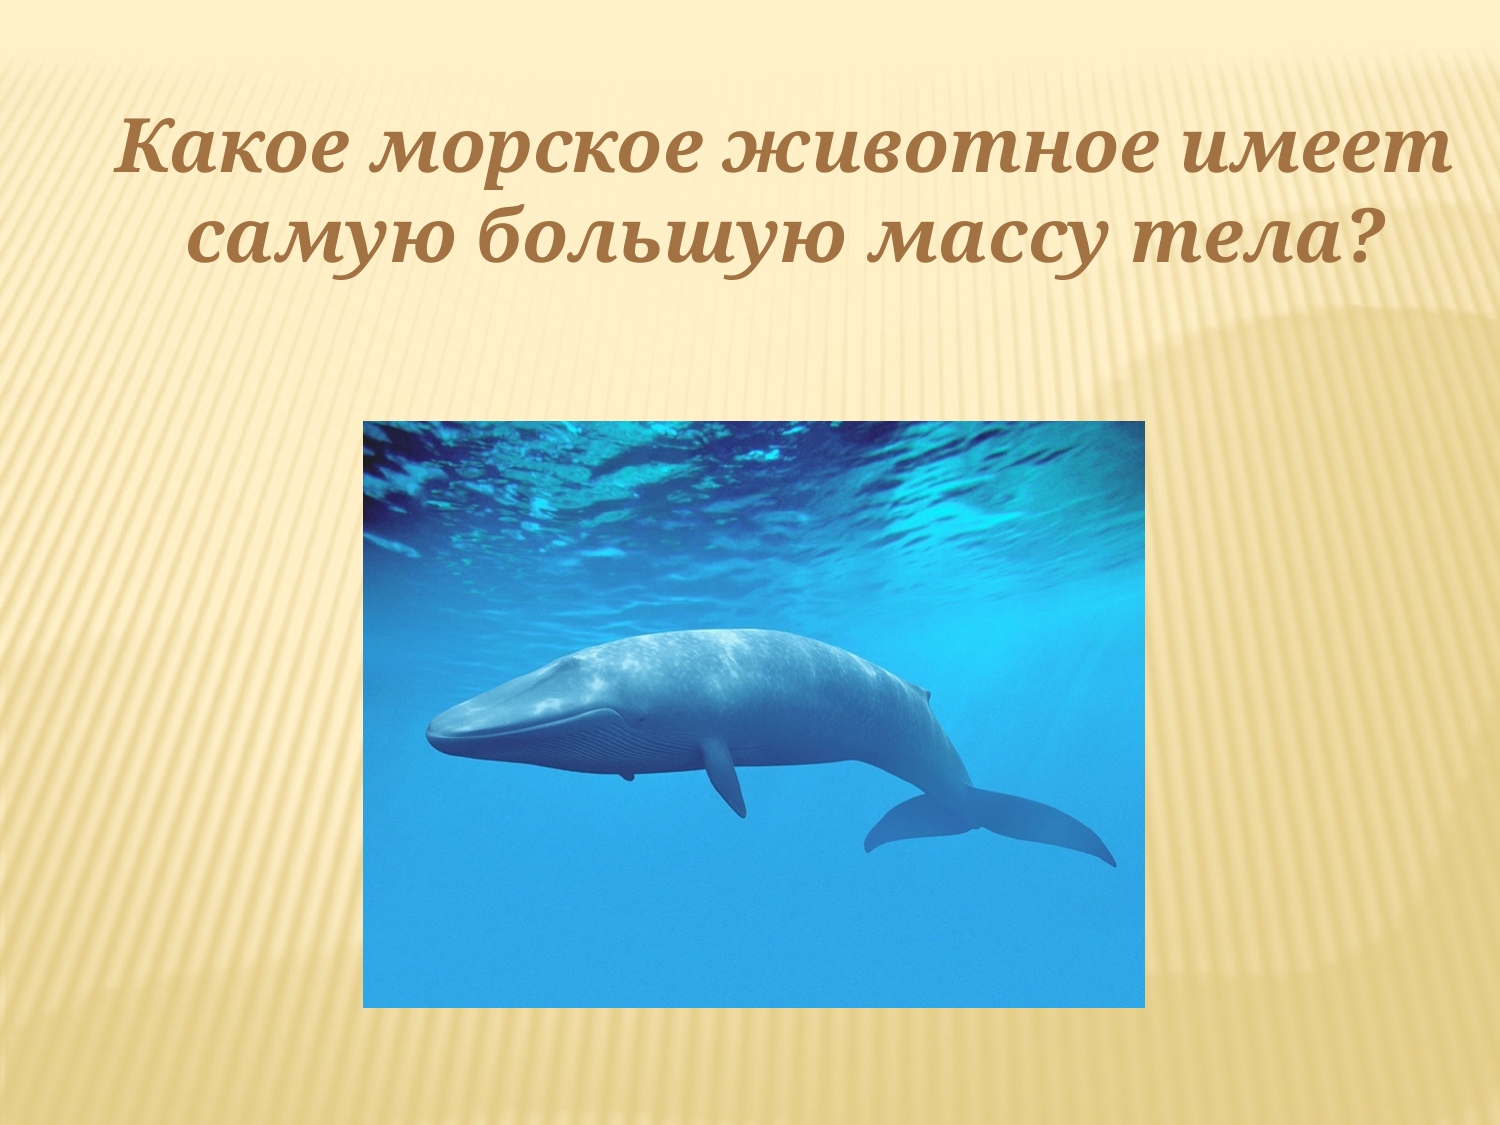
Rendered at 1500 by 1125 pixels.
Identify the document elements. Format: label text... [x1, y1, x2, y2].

title Какое морское животное имеет самую большую массу тела? [70, 46, 1500, 329]
picture [362, 421, 1145, 1009]
